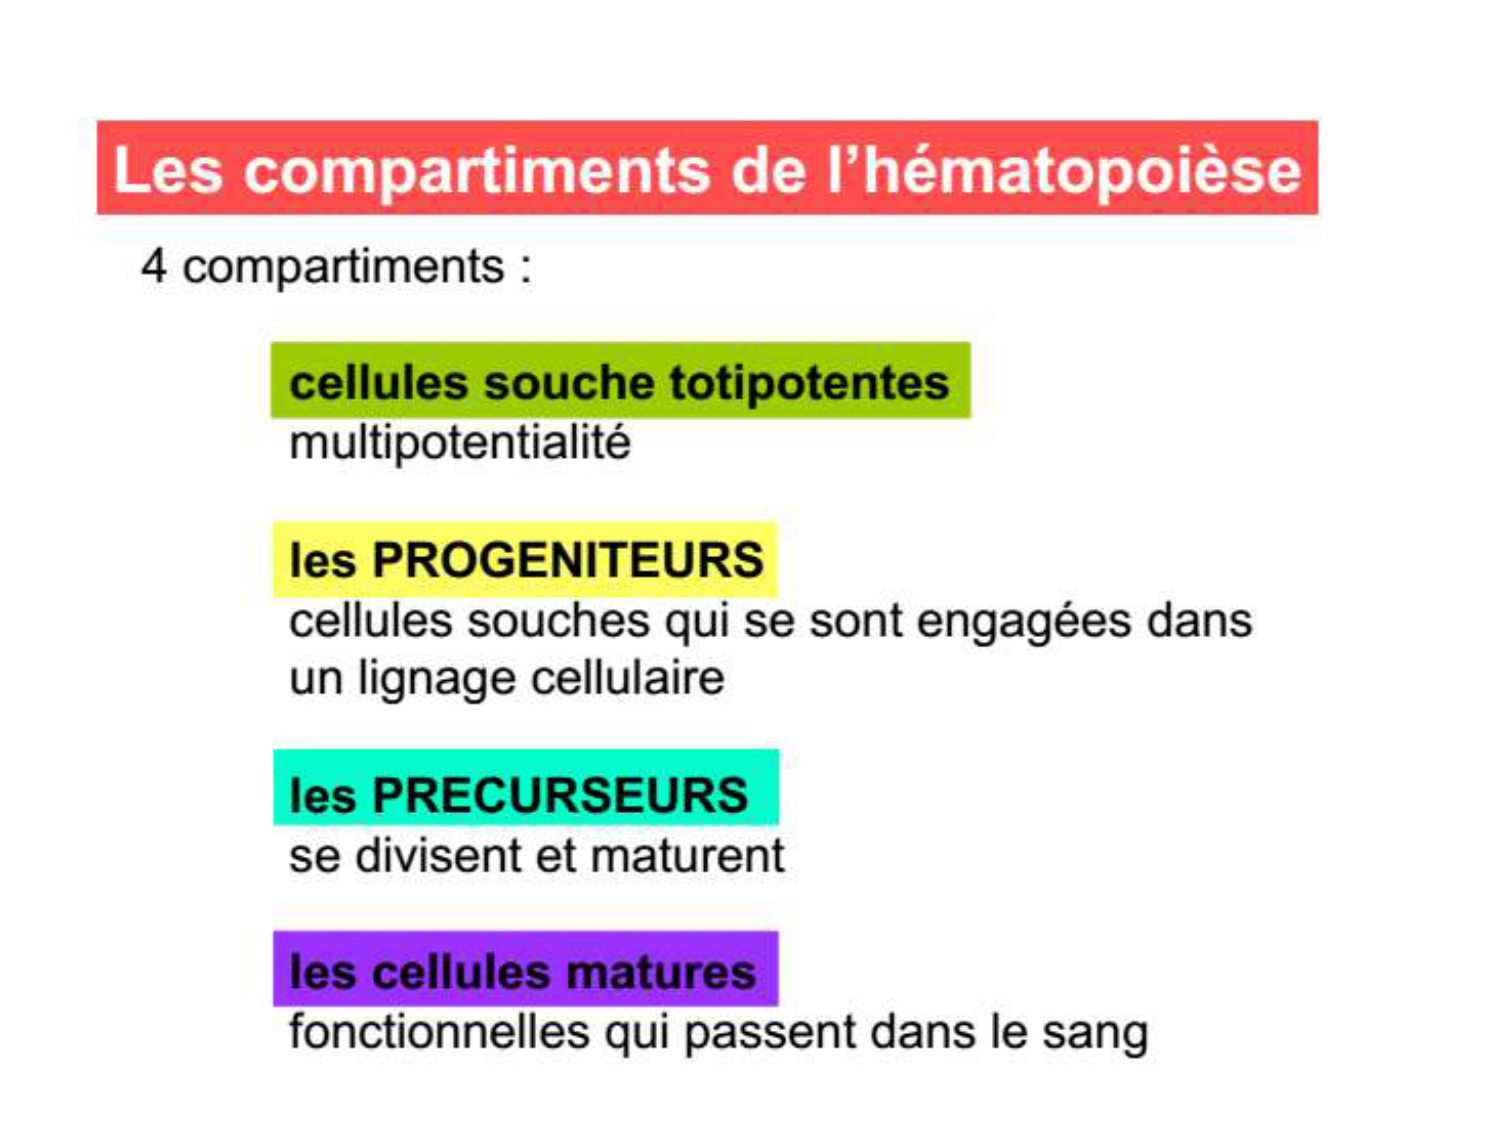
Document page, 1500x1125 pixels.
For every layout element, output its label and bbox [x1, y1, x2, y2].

list [77, 116, 1325, 1076]
